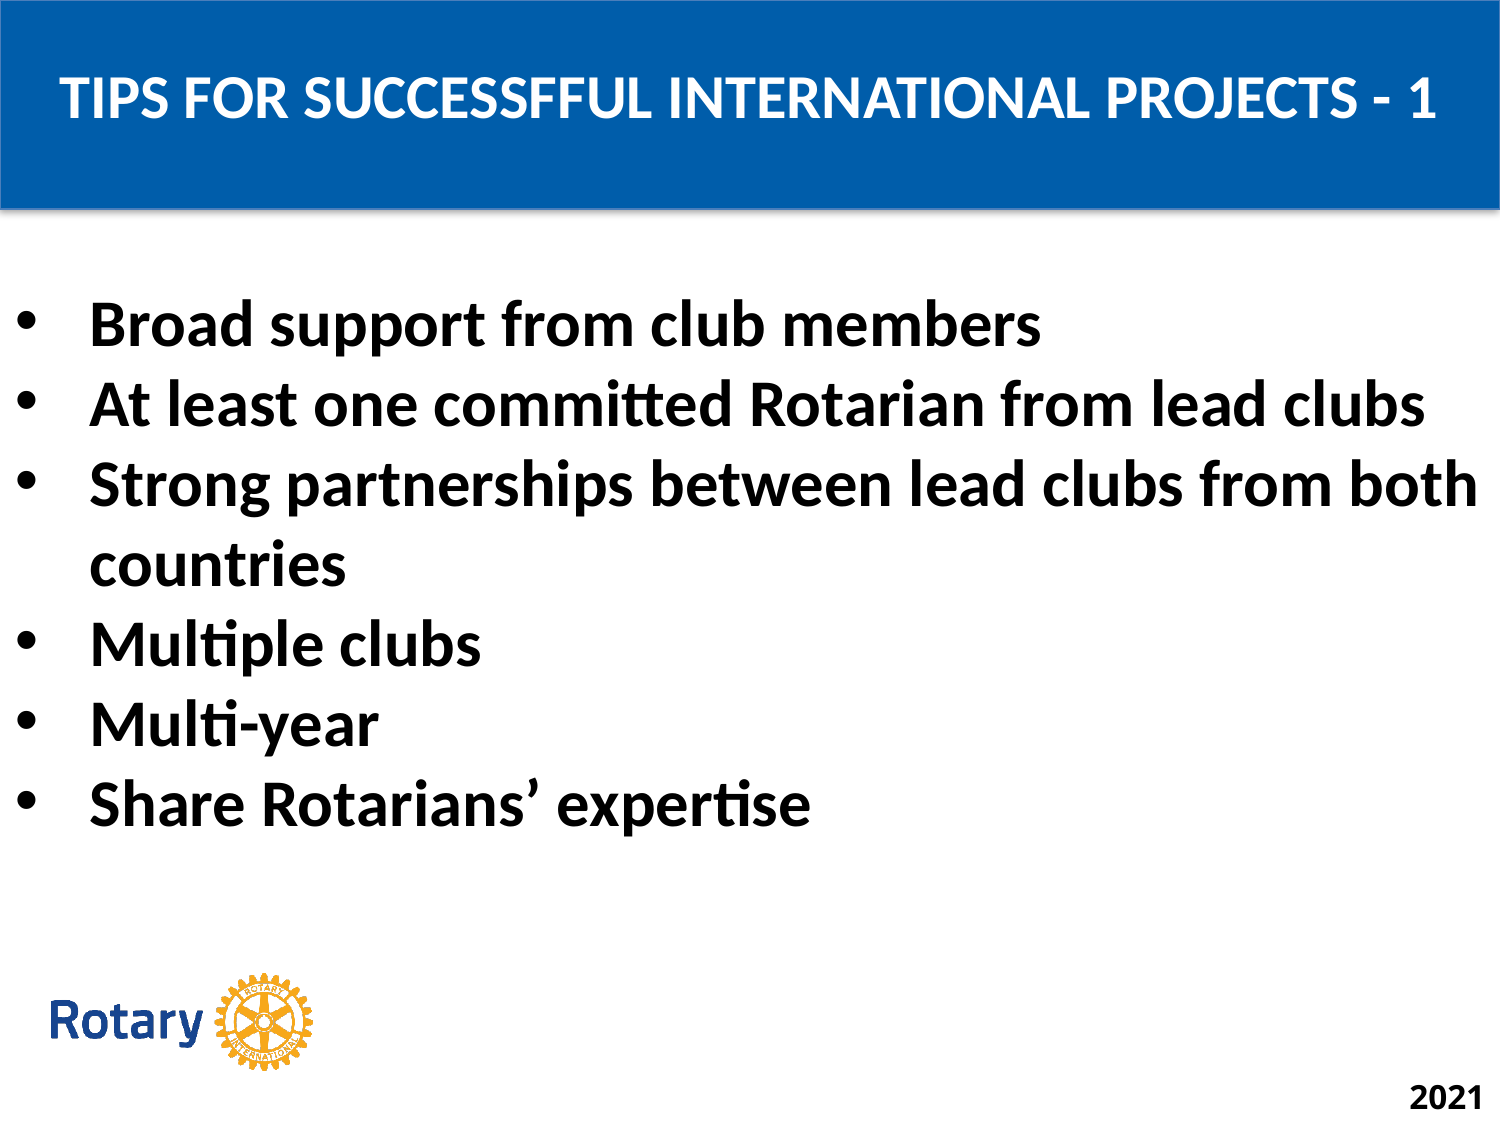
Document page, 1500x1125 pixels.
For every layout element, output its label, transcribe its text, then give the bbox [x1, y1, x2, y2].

picture [51, 973, 313, 1071]
text_box Broad support from club members At least one committed Rotarian from lead clubs Strong partnerships between lead clubs from both countries Multiple clubs Multi-year Share Rotarians’ expertise [0, 272, 1500, 847]
text_box TIPS FOR SUCCESSFFUL INTERNATIONAL PROJECTS - 1 [0, 48, 1500, 139]
